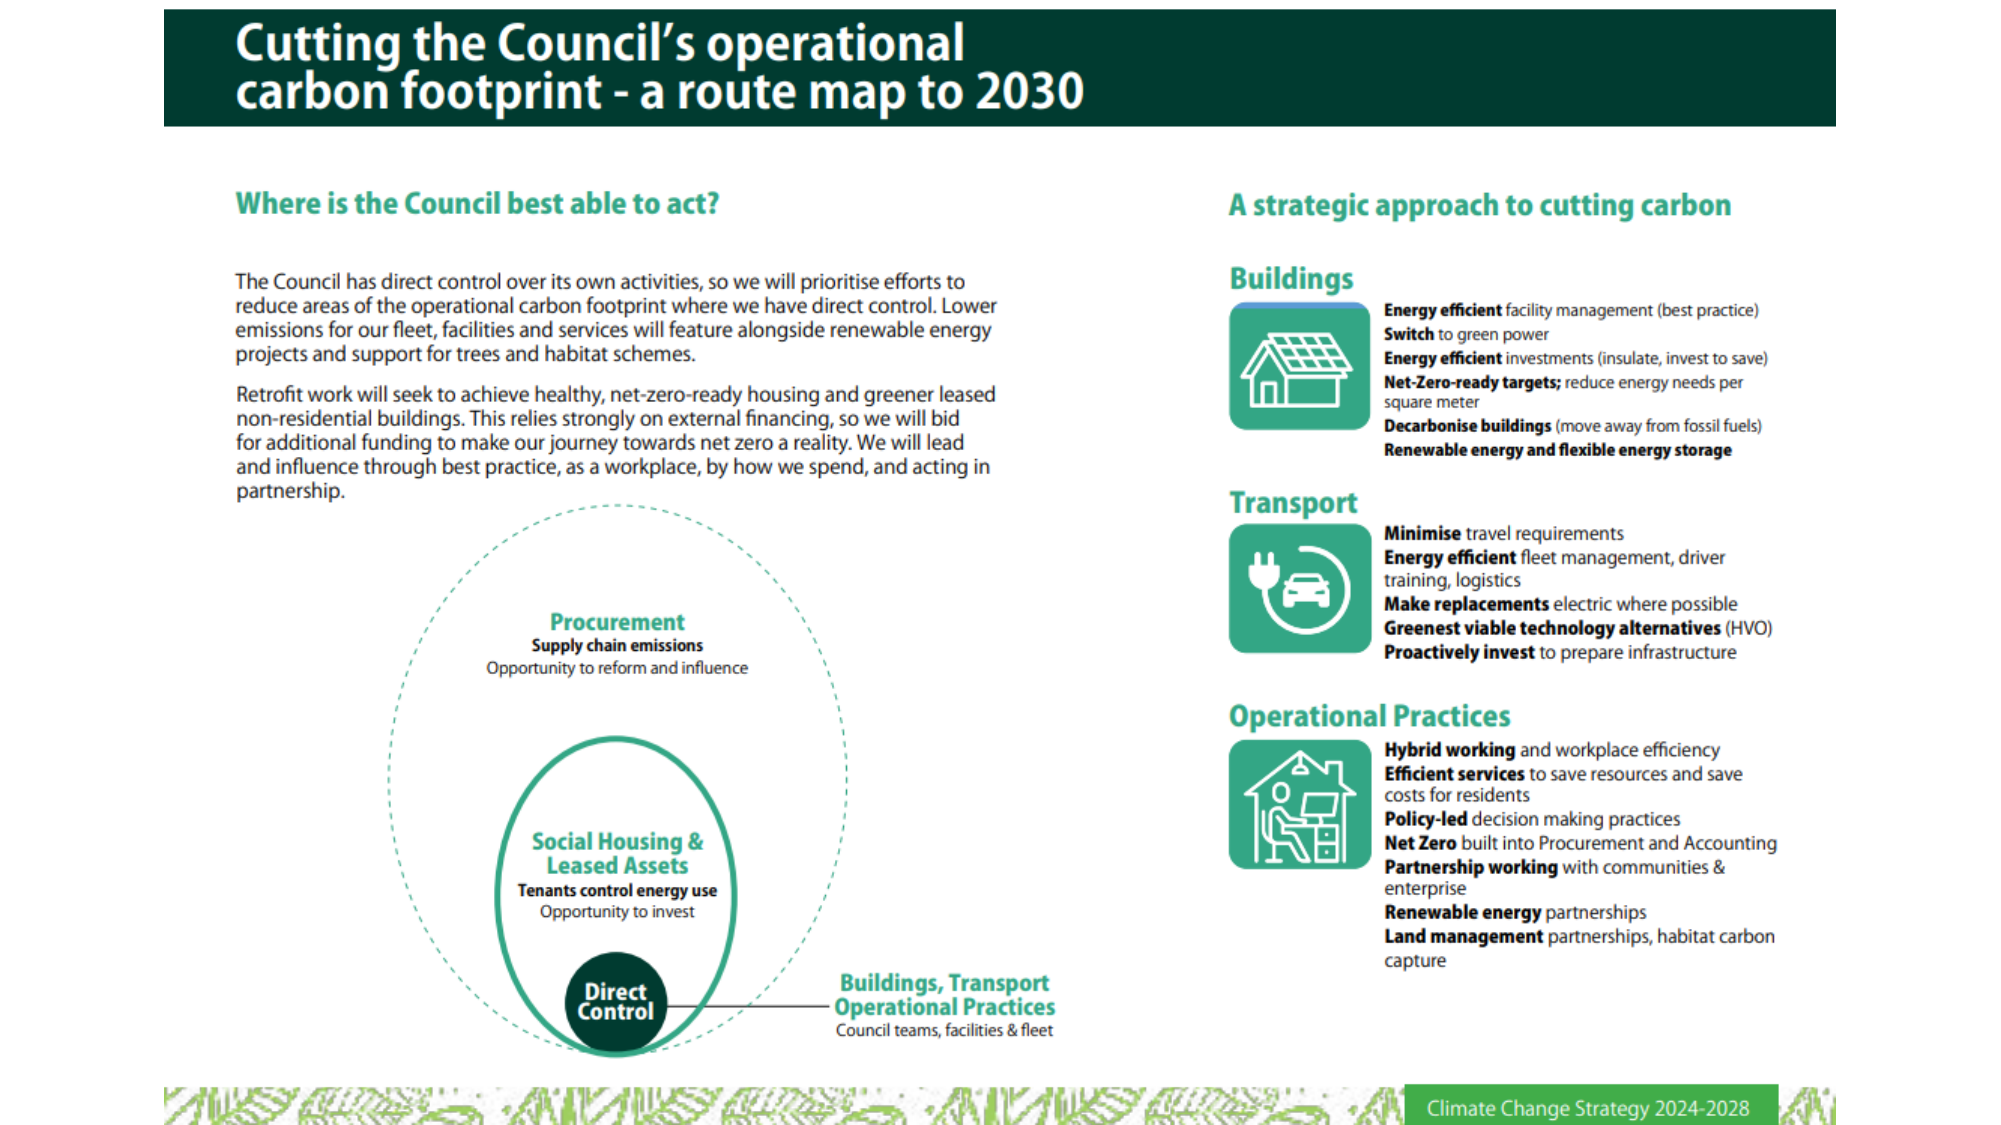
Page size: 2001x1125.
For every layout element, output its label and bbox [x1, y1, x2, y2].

picture [163, 0, 1837, 1125]
